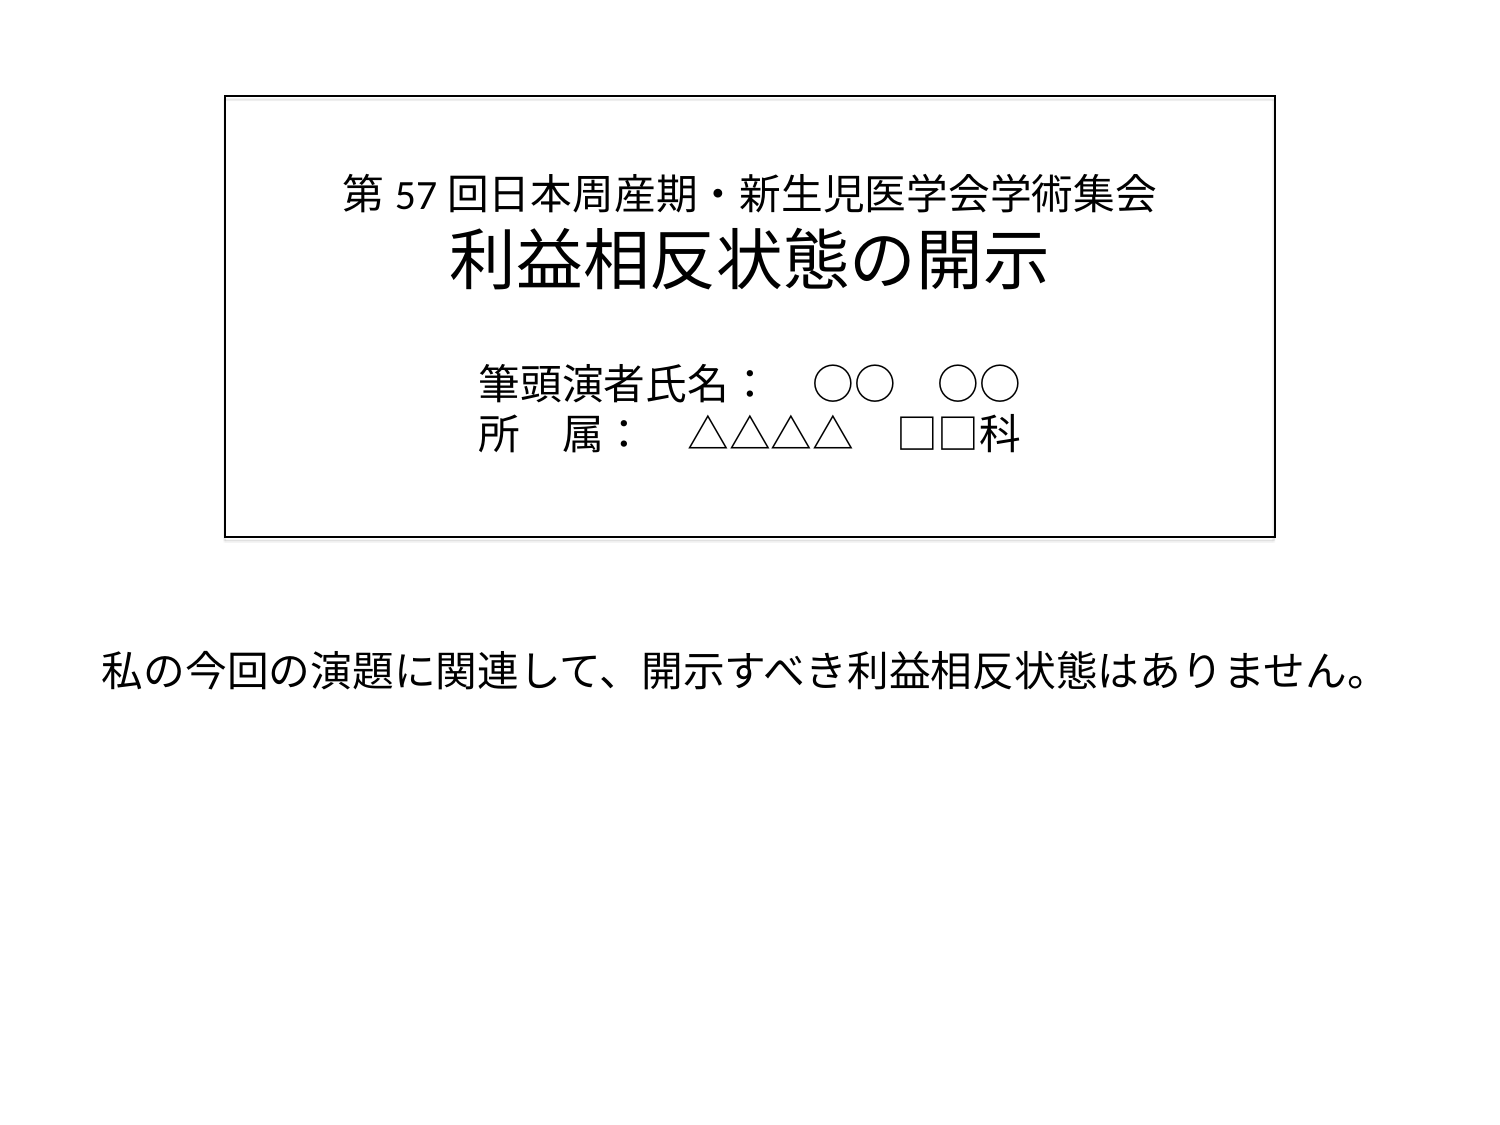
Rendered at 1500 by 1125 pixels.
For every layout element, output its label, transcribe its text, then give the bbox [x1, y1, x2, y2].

title 第57回日本周産期・新生児医学会学術集会 利益相反状態の開示 筆頭演者氏名： ○○ ○○ 所 属： △△△△ □□科 [112, 95, 1388, 591]
text_box [224, 95, 1275, 538]
subtitle 私の今回の演題に関連して、開示すべき利益相反状態はありません。 [62, 637, 1438, 925]
